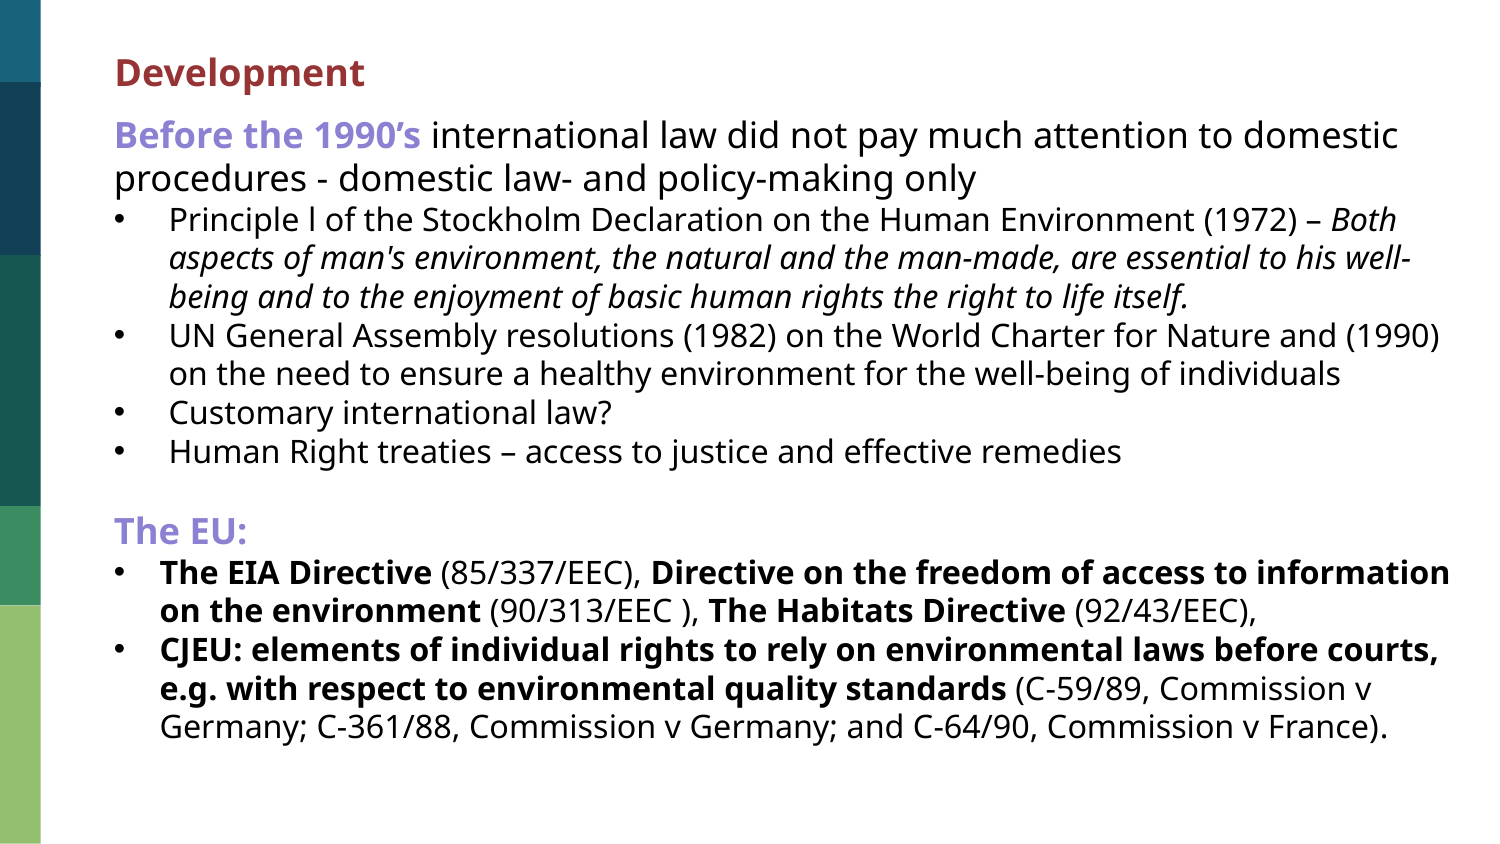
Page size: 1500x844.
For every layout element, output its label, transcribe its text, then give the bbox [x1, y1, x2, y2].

text_box Development [99, 33, 1451, 104]
text_box Before the 1990’s international law did not pay much attention to domestic procedures - domestic law- and policy-making only Principle l of the Stockholm Declaration on the Human Environment (1972) – Both aspects of man's environment, the natural and the man-made, are essential to his well-being and to the enjoyment of basic human rights the right to life itself. UN General Assembly resolutions (1982) on the World Charter for Nature and (1990) on the need to ensure a healthy environment for the well-being of individuals Customary international law? Human Right treaties – access to justice and effective remedies The EU: The EIA Directive (85/337/EEC), Directive on the freedom of access to information on the environment (90/313/EEC ), The Habitats Directive (92/43/EEC), CJEU: elements of individual rights to rely on environmental laws before courts, e.g. with respect to environmental quality standards (C-59/89, Commission v Germany; C-361/88, Commission v Germany; and C-64/90, Commission v France). [99, 104, 1467, 844]
